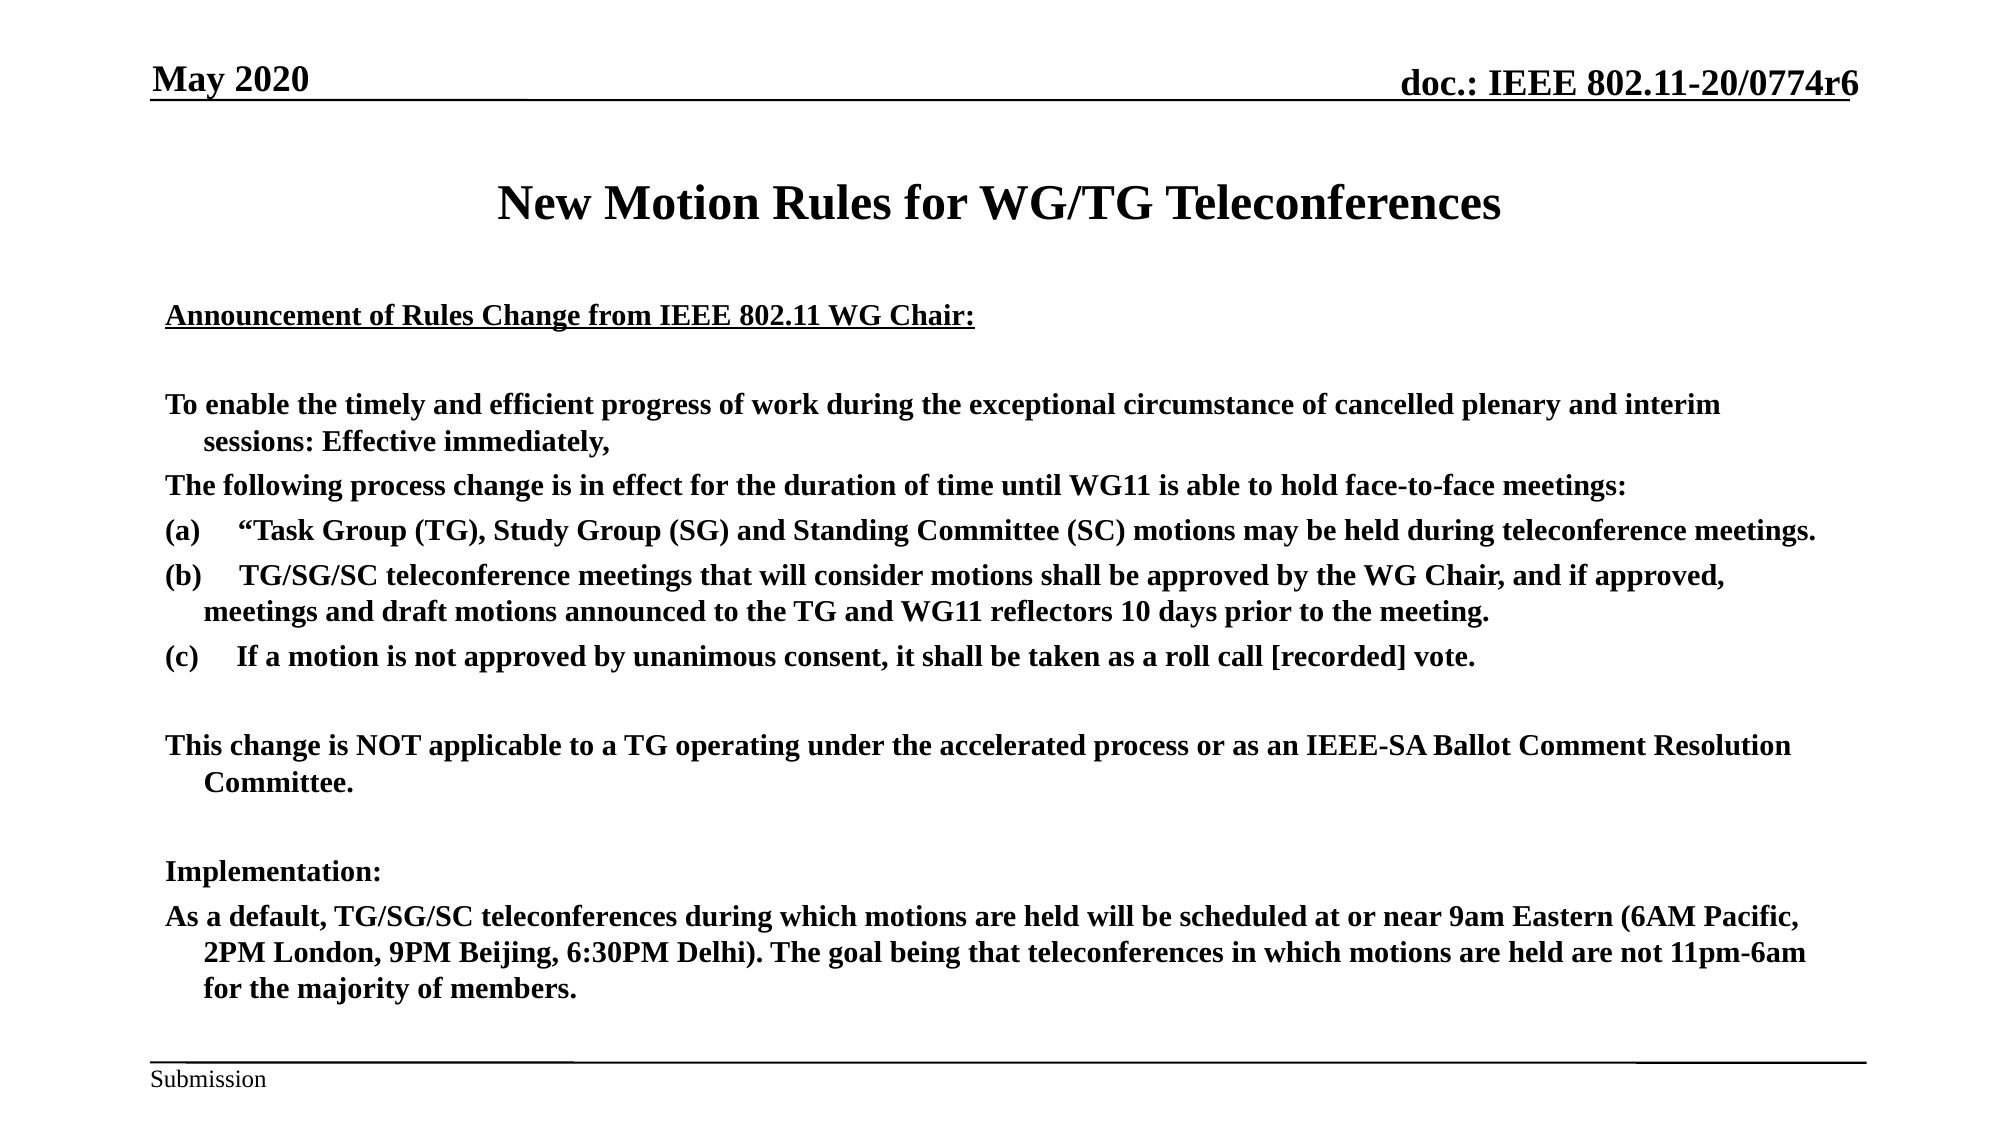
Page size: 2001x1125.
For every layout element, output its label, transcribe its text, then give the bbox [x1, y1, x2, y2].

title New Motion Rules for WG/TG Teleconferences [149, 112, 1850, 287]
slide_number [152, 54, 563, 100]
list Announcement of Rules Change from IEEE 802.11 WG Chair: To enable the timely and efficient progress of work during the exceptional circumstance of cancelled plenary and interim sessions: Effective immediately, The following process change is in effect for the duration of time until WG11 is able to hold face-to-face meetings: (a) “Task Group (TG), Study Group (SG) and Standing Committee (SC) motions may be held during teleconference meetings. (b) TG/SG/SC teleconference meetings that will consider motions shall be approved by the WG Chair, and if approved, meetings and draft motions announced to the TG and WG11 reflectors 10 days prior to the meeting. (c) If a motion is not approved by unanimous consent, it shall be taken as a roll call [recorded] vote. This change is NOT applicable to a TG operating under the accelerated process or as an IEEE-SA Ballot Comment Resolution Committee. Implementation: As a default, TG/SG/SC teleconferences during which motions are held will be scheduled at or near 9am Eastern (6AM Pacific, 2PM London, 9PM Beijing, 6:30PM Delhi). The goal being that teleconferences in which motions are held are not 11pm-6am for the majority of members. [149, 287, 1850, 1051]
